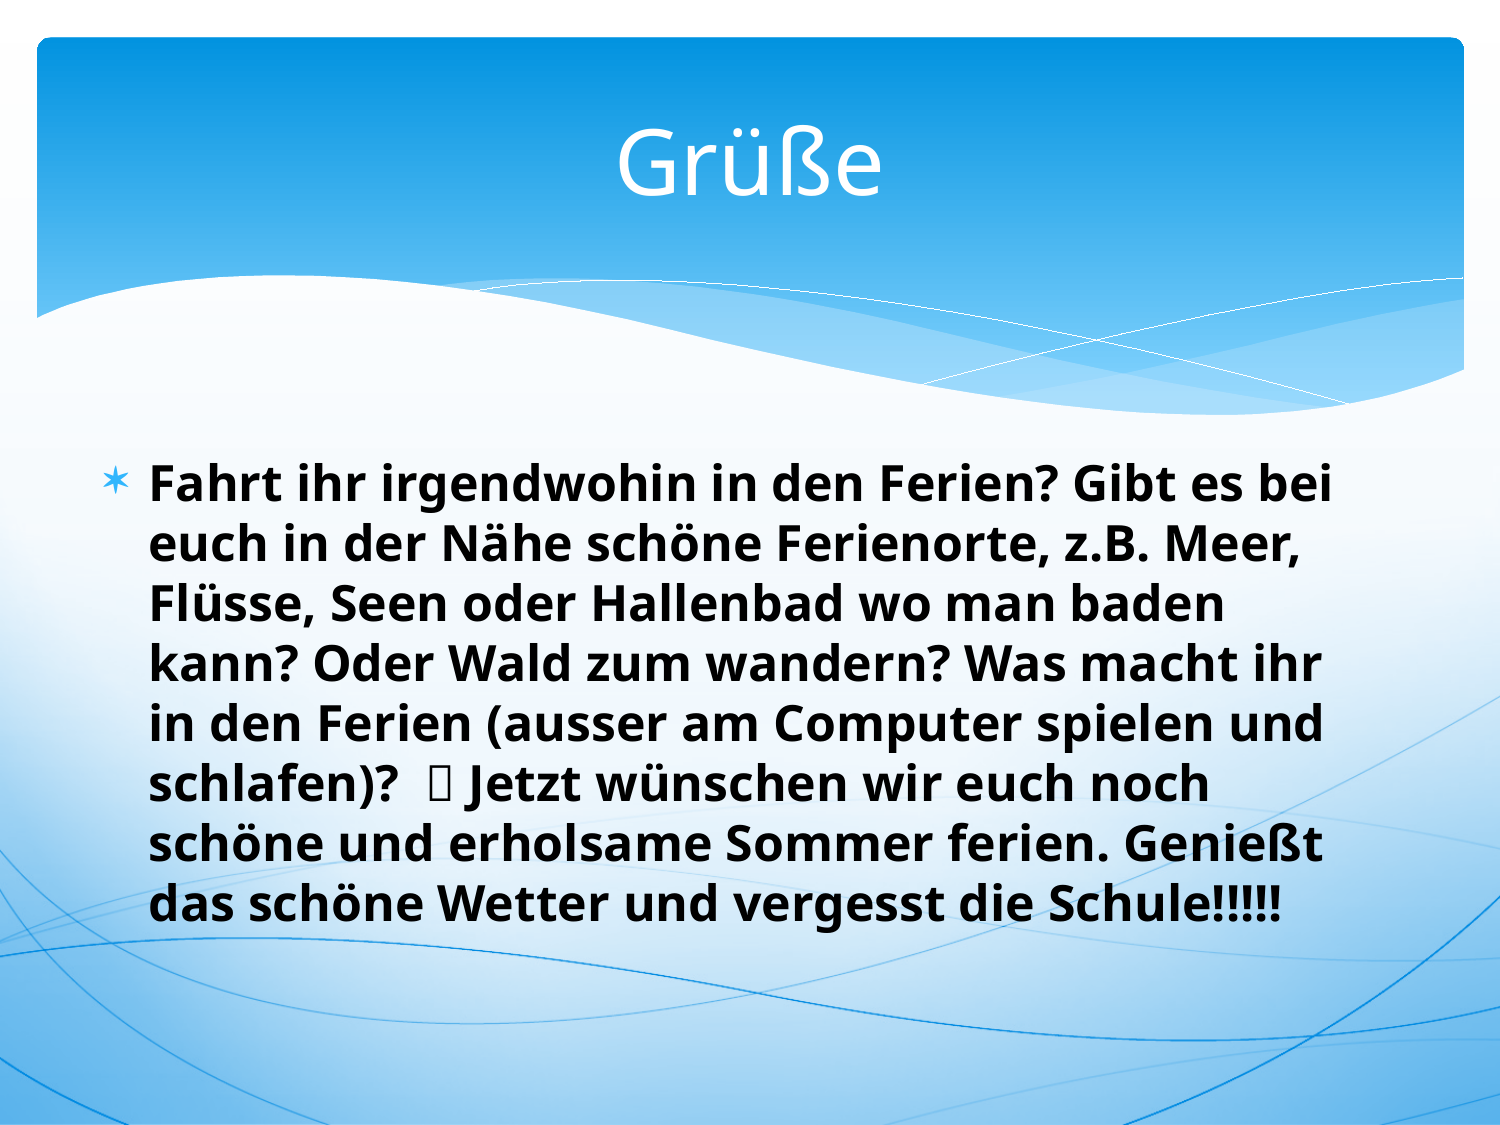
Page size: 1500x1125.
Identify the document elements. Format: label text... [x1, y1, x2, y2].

list Fahrt ihr irgendwohin in den Ferien? Gibt es bei euch in der Nähe schöne Ferienorte, z.B. Meer, Flüsse, Seen oder Hallenbad wo man baden kann? Oder Wald zum wandern? Was macht ihr in den Ferien (ausser am Computer spielen und schlafen)?  Jetzt wünschen wir euch noch schöne und erholsame Sommer ferien. Genießt das schöne Wetter und vergesst die Schule!!!!! [88, 444, 1366, 941]
title Grüße [75, 55, 1425, 261]
